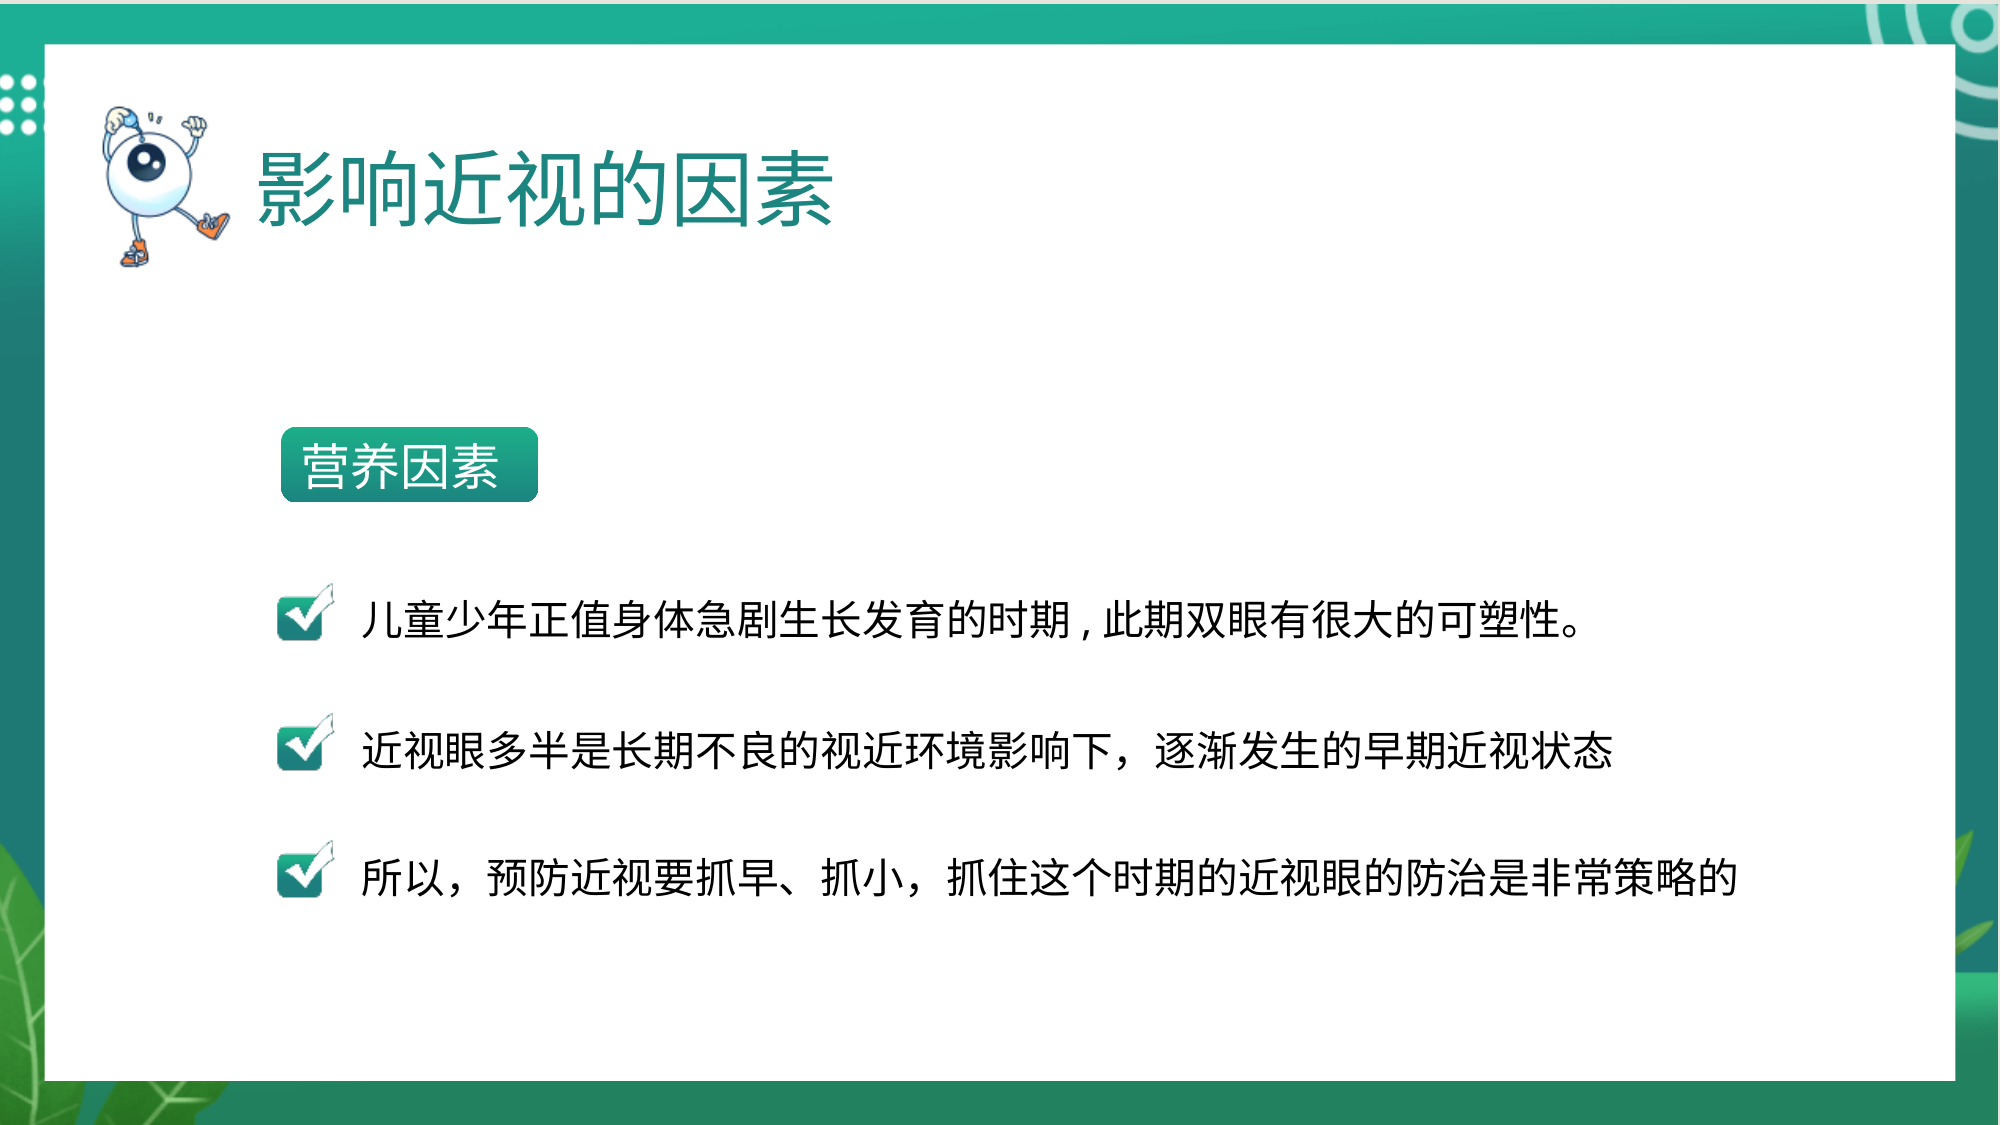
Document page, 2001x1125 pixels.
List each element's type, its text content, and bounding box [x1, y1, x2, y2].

text_box 儿童少年正值身体急剧生长发育的时期,此期双眼有很大的可塑性。 [347, 586, 1646, 652]
picture [0, 4, 1998, 1125]
text_box 所以，预防近视要抓早、抓小，抓住这个时期的近视眼的防治是非常策略的 [347, 843, 1780, 909]
text_box 近视眼多半是长期不良的视近环境影响下，逐渐发生的早期近视状态 [347, 716, 1801, 782]
text_box 营养因素 [281, 426, 539, 503]
